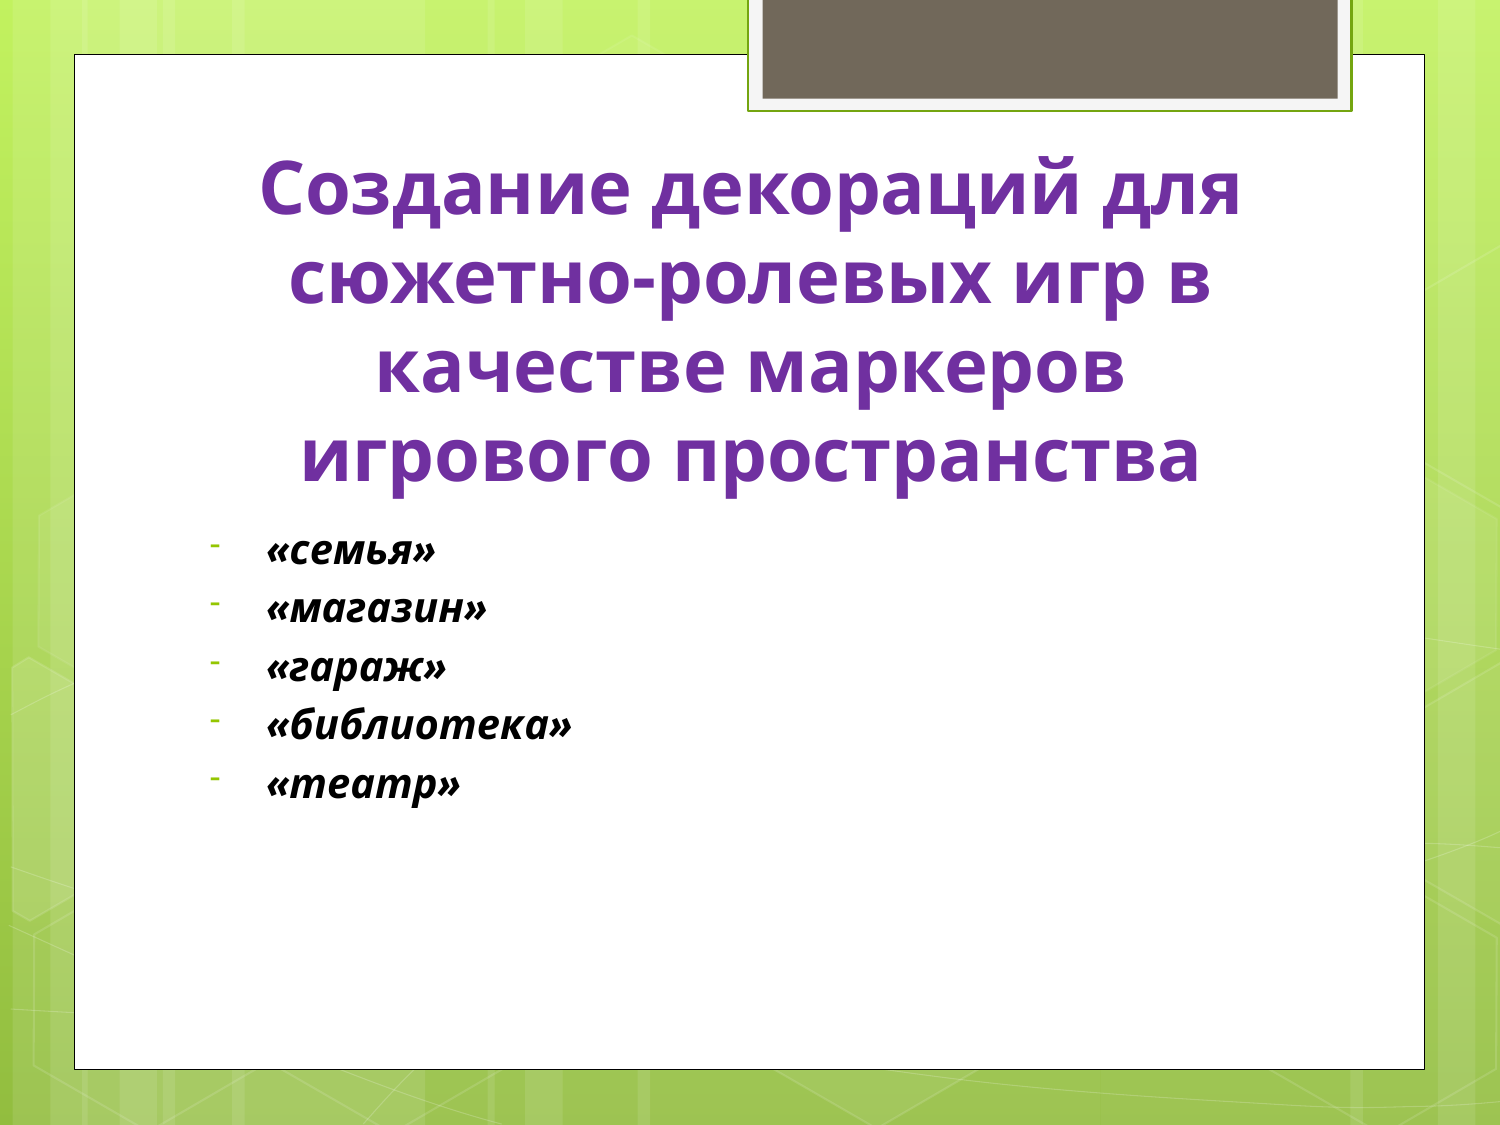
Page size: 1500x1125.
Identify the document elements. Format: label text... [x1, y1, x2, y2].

title Создание декораций для сюжетно-ролевых игр в качестве маркеров игрового пространства [206, 125, 1296, 504]
list «семья» «магазин» «гараж» «библиотека» «театр» [194, 515, 1284, 917]
